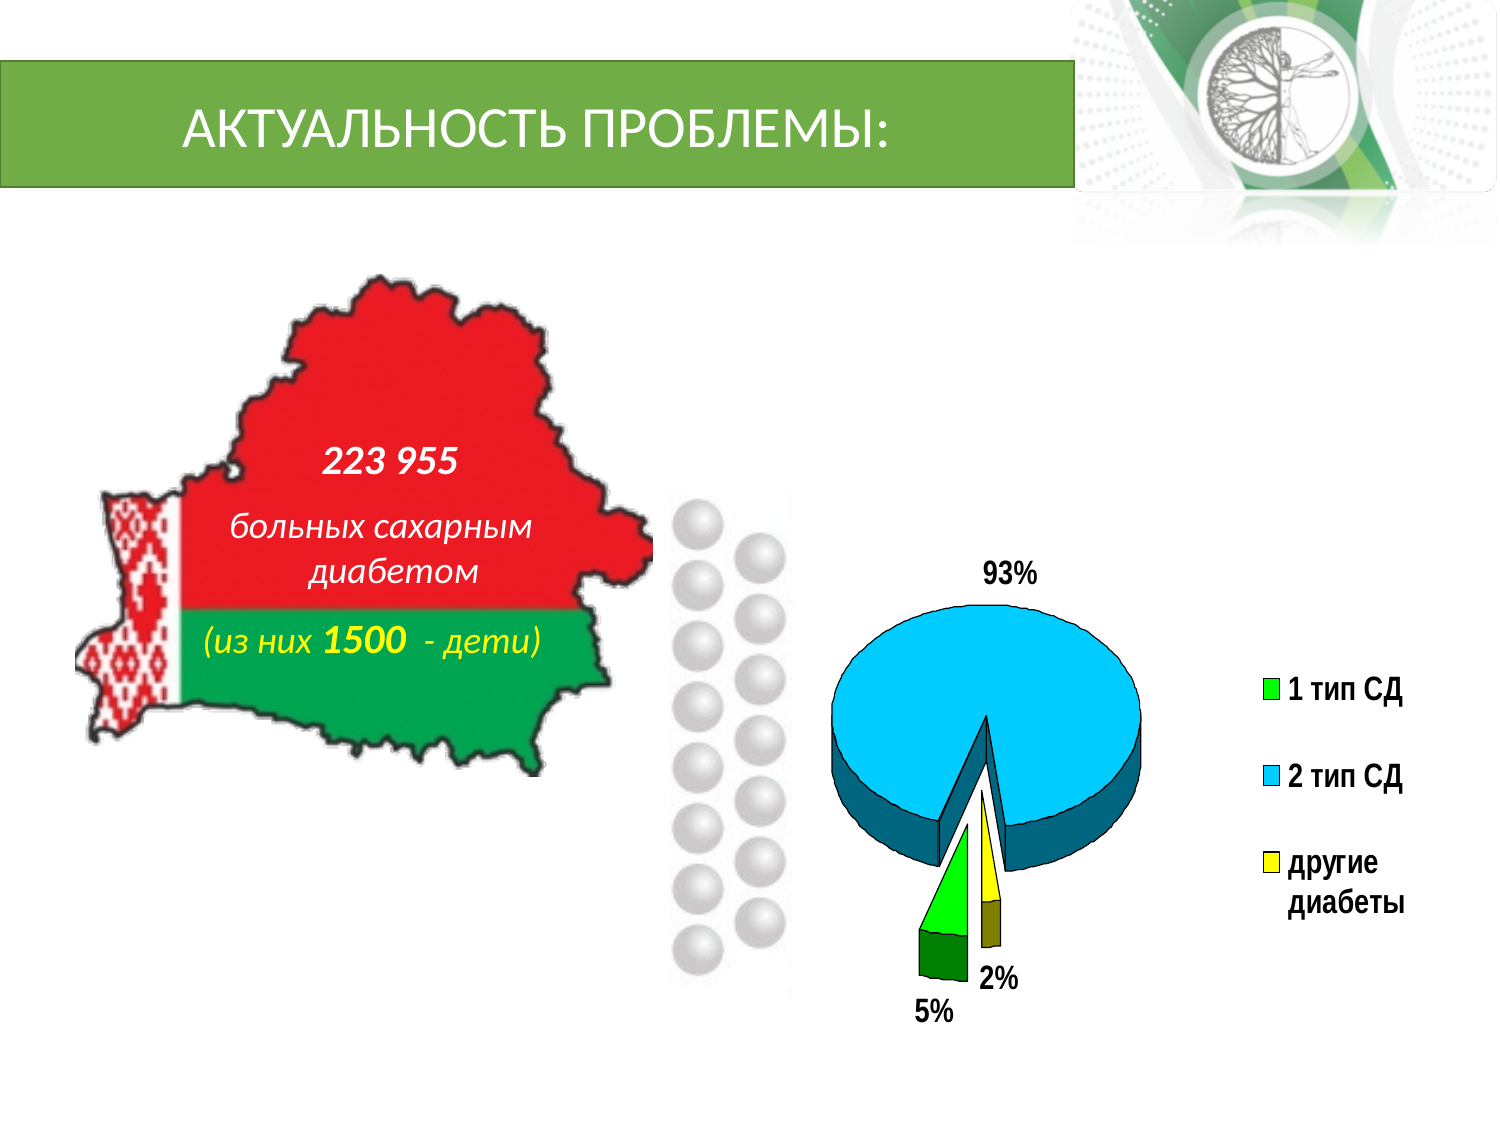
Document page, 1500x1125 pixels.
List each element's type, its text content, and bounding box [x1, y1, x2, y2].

text_box АКТУАЛЬНОСТЬ ПРОБЛЕМЫ: [0, 60, 1067, 188]
picture [74, 274, 793, 998]
picture [1067, 0, 1500, 389]
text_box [699, 458, 1425, 1125]
